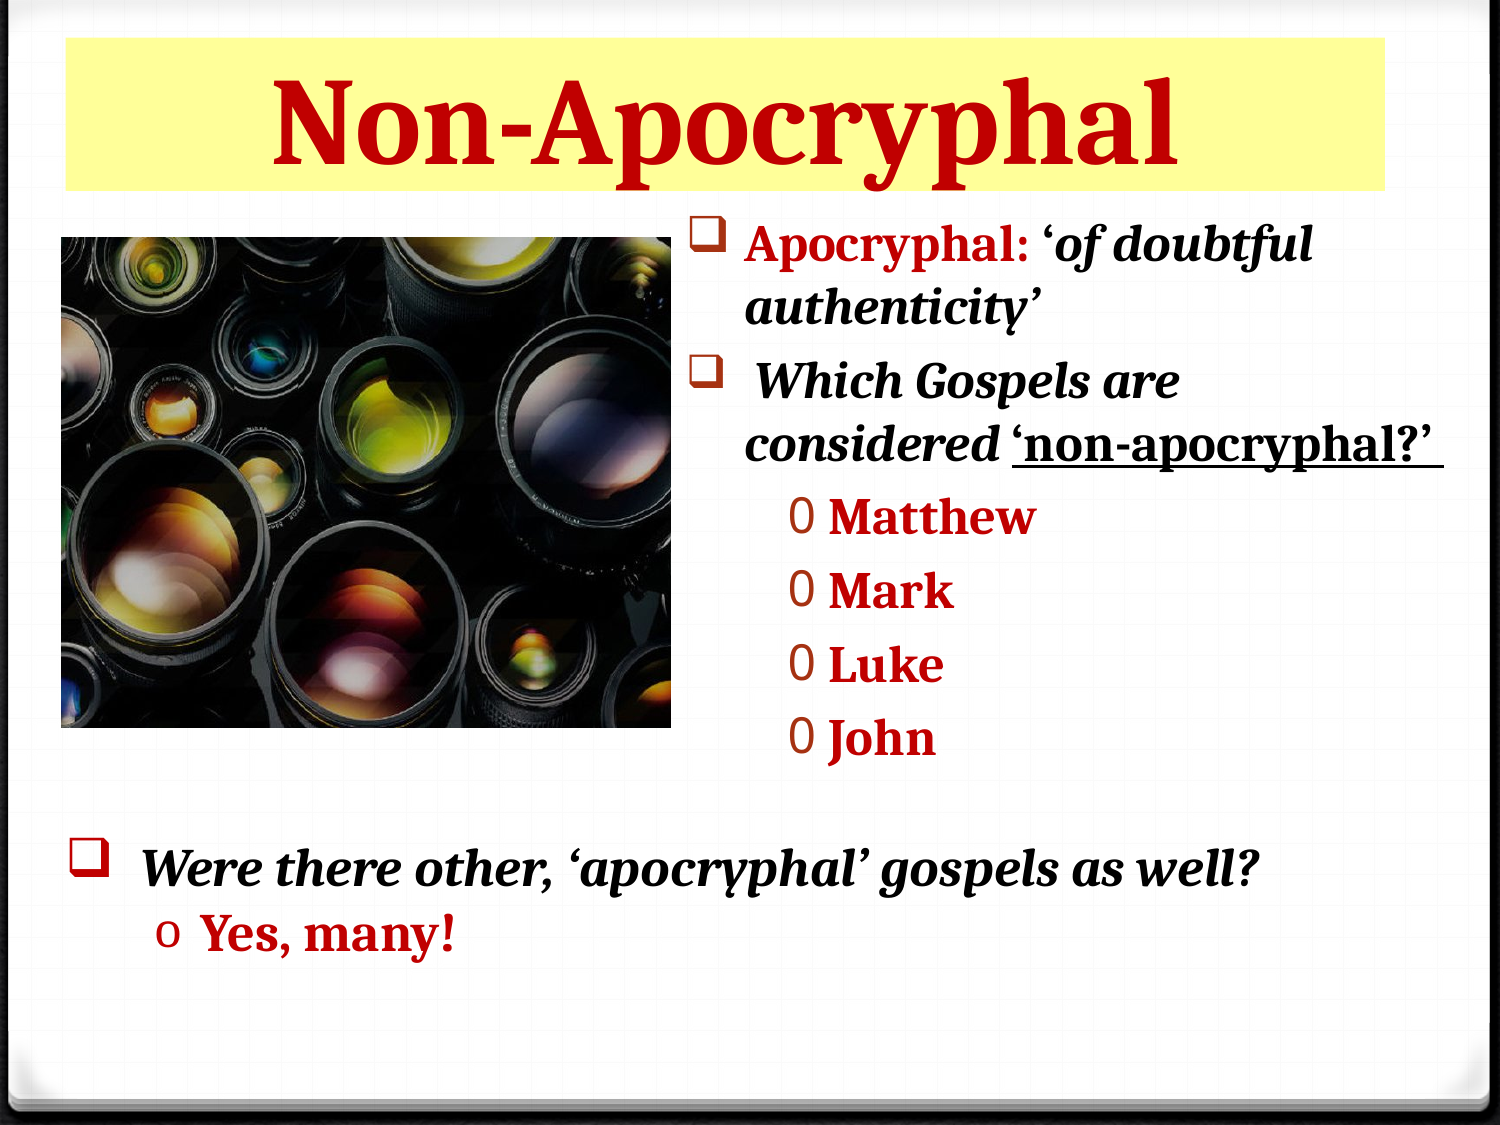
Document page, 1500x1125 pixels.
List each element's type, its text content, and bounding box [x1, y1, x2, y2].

text_box Were there other, ‘apocryphal’ gospels as well? Yes, many! [35, 824, 1461, 970]
picture [0, 0, 1500, 1125]
list Apocryphal: ‘of doubtful authenticity’ Which Gospels are considered ‘non-apocryphal?’ Matthew Mark Luke John [670, 201, 1463, 838]
title Non-Apocryphal [65, 37, 1385, 191]
